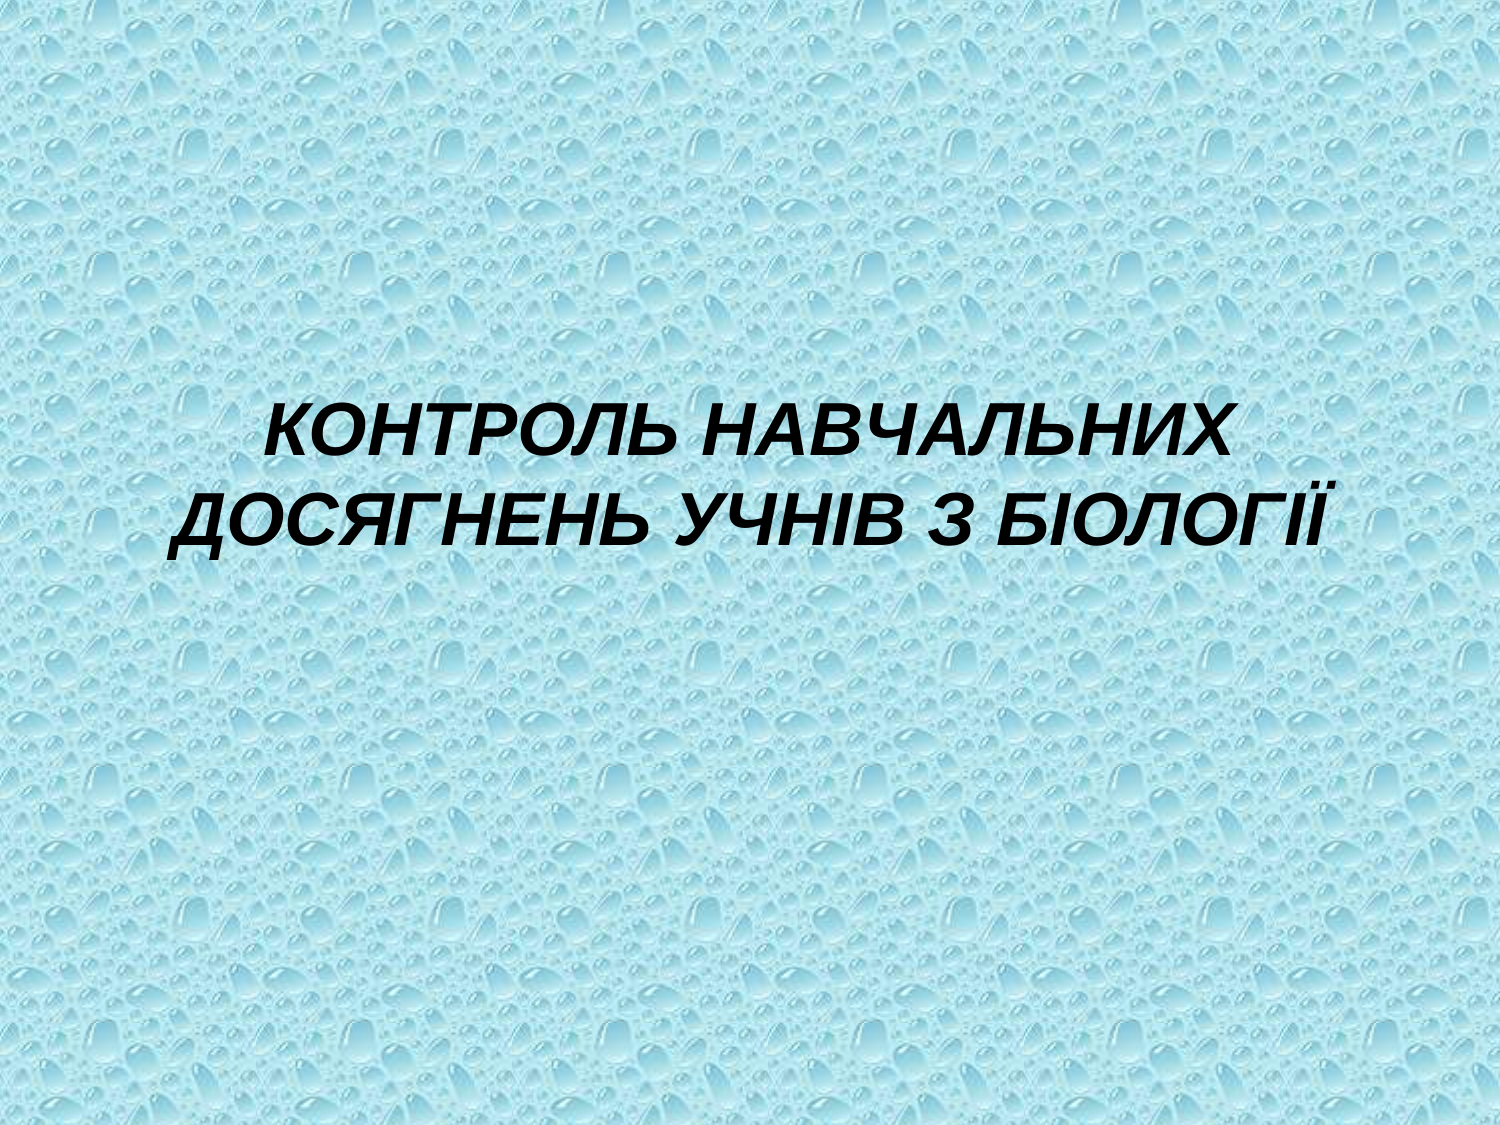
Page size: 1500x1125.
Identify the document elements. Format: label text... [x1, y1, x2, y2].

picture [0, 0, 1500, 1125]
title КОНТРОЛЬ НАВЧАЛЬНИХ ДОСЯГНЕНЬ УЧНІВ З БІОЛОГІЇ [112, 349, 1388, 591]
